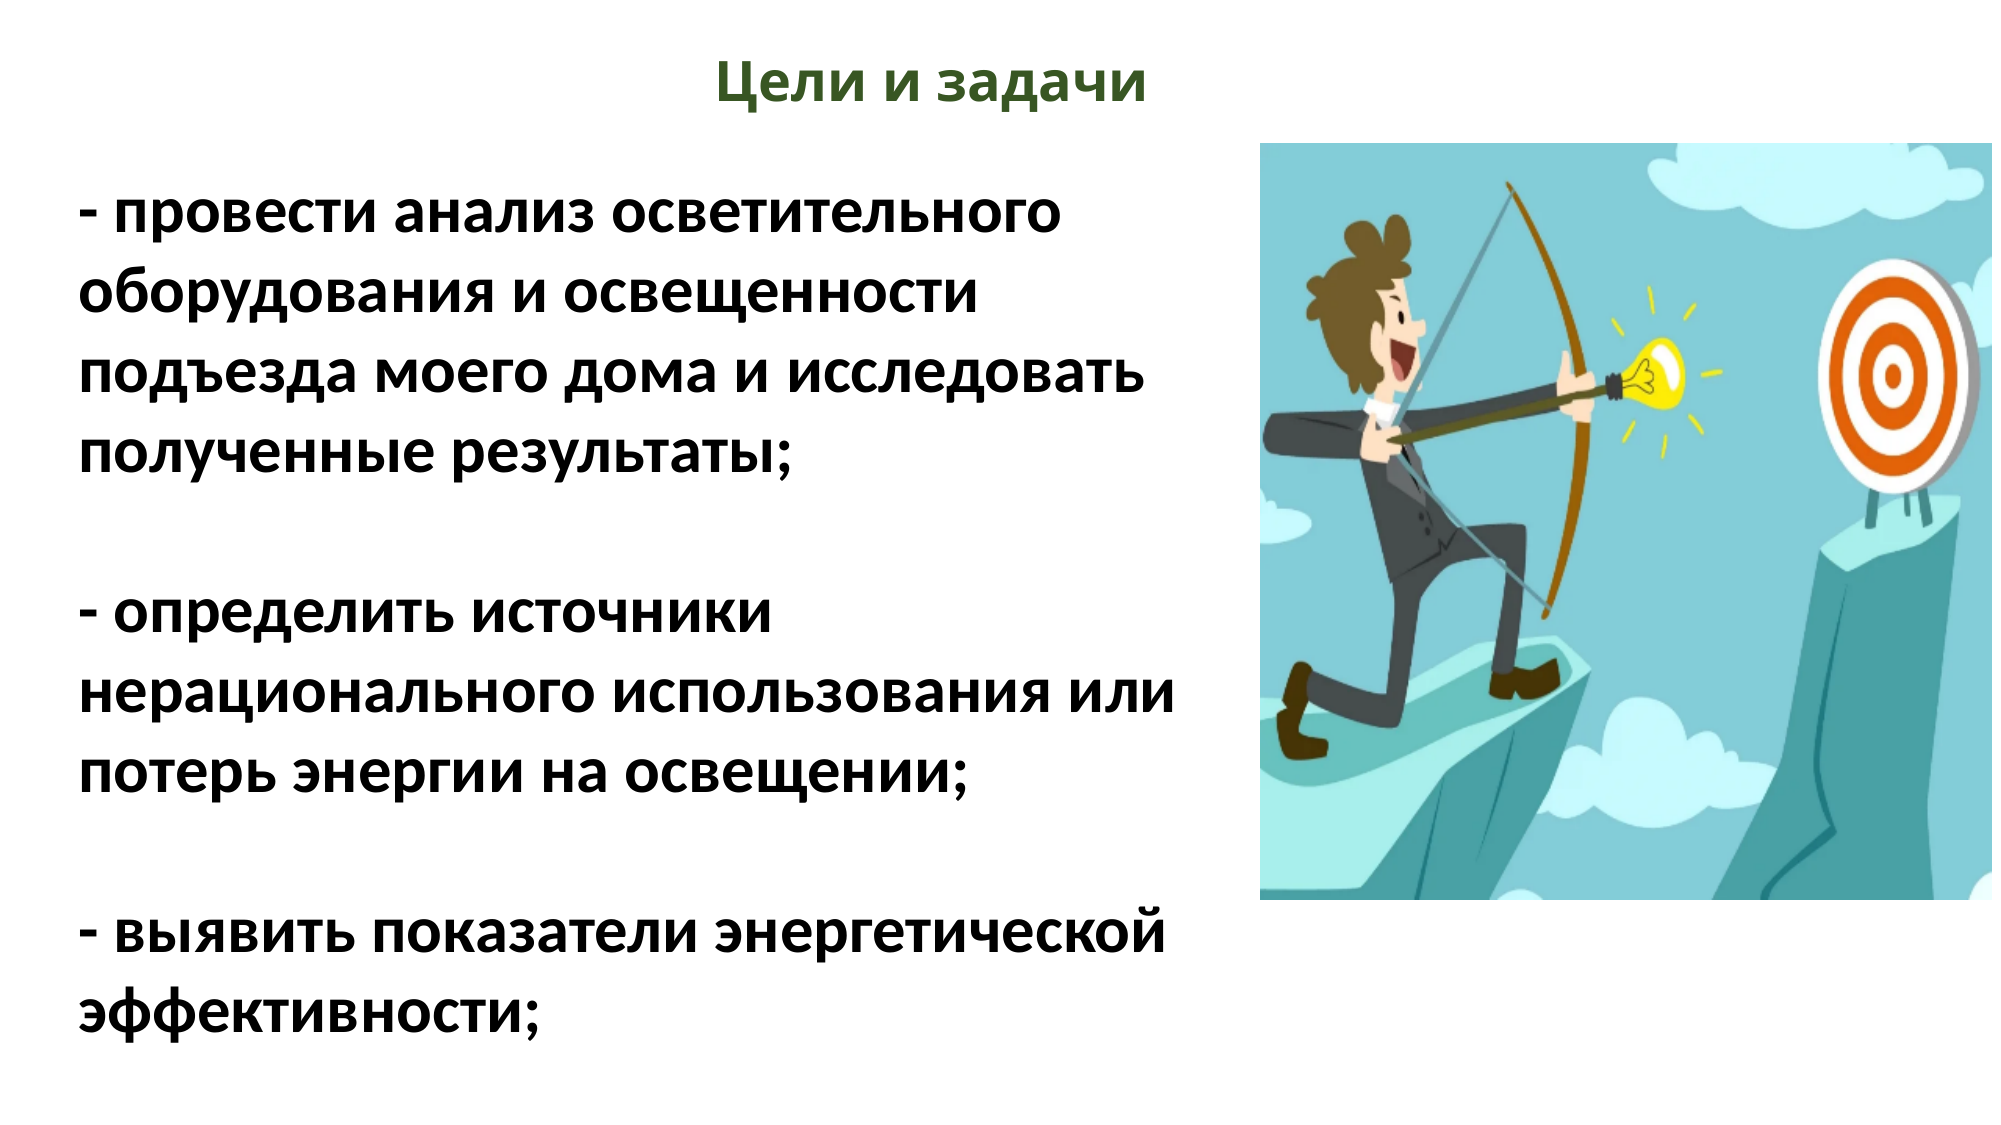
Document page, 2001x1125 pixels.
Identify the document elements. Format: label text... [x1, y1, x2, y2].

picture [1260, 143, 1992, 900]
text_box - провести анализ осветительного оборудования и освещенности подъезда моего дома и исследовать полученные результаты; - определить источники нерационального использования или потерь энергии на освещении; - выявить показатели энергетической эффективности; [63, 158, 1235, 1125]
title Цели и задачи [92, 44, 1773, 189]
